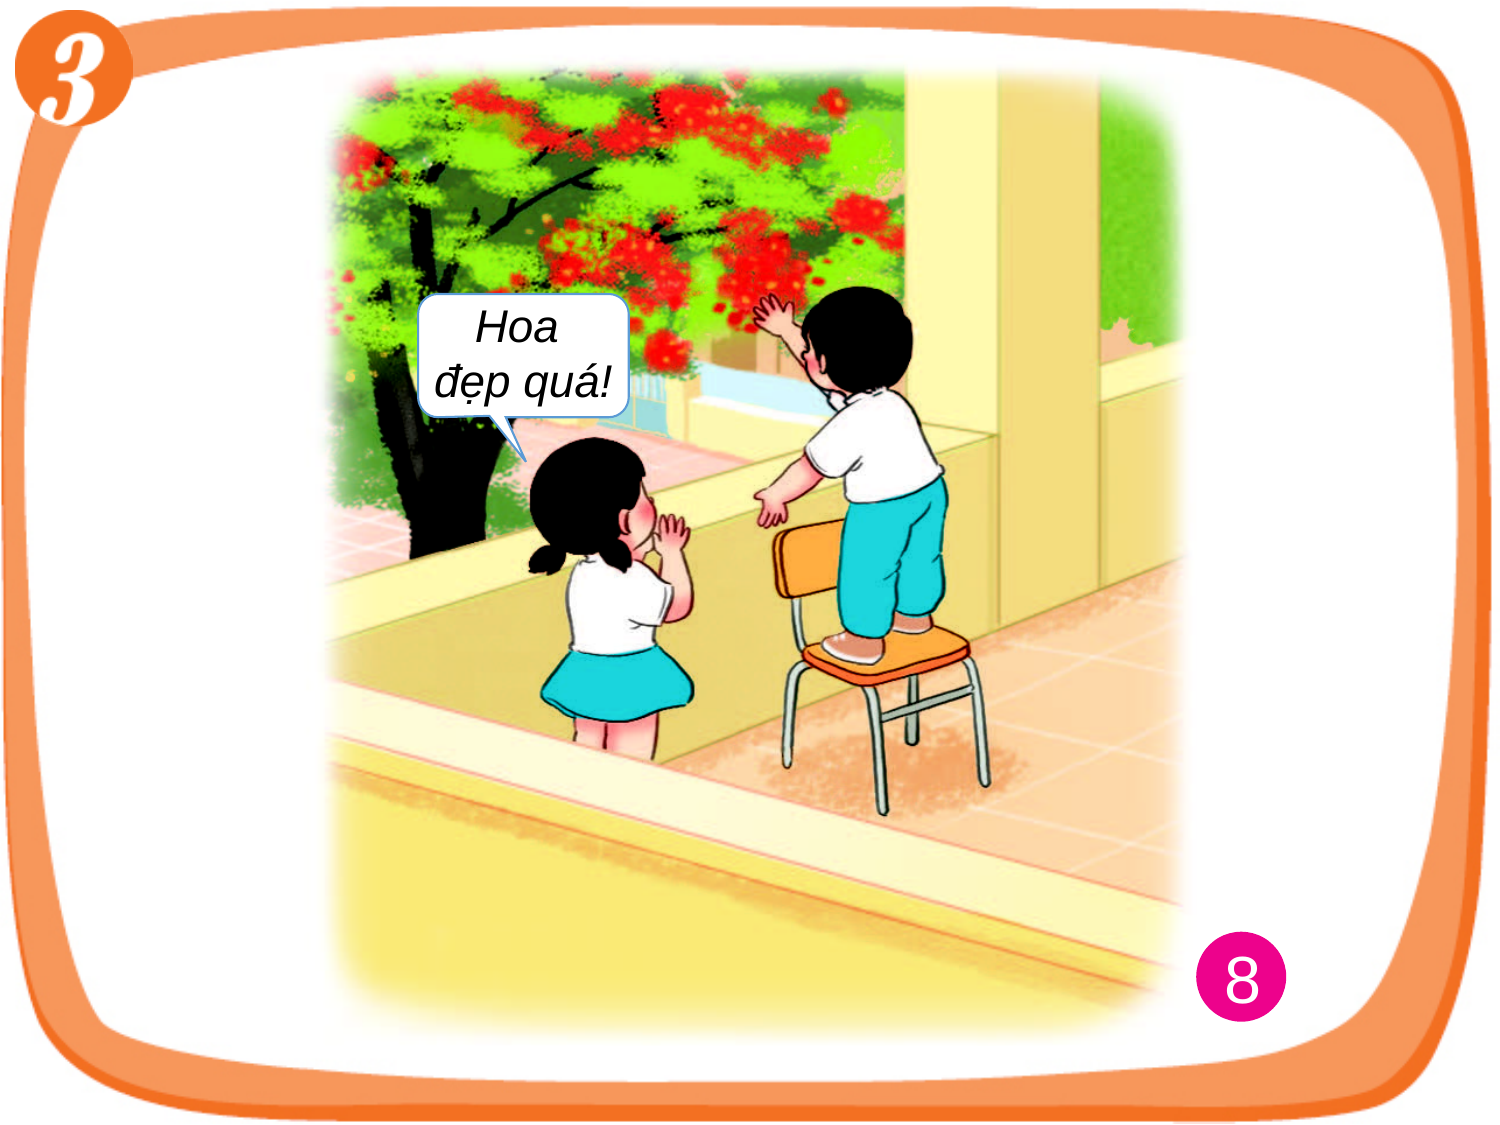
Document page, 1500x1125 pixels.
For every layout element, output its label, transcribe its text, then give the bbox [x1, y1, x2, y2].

picture [0, 1, 1500, 1124]
text_box 8 [1197, 930, 1288, 1023]
